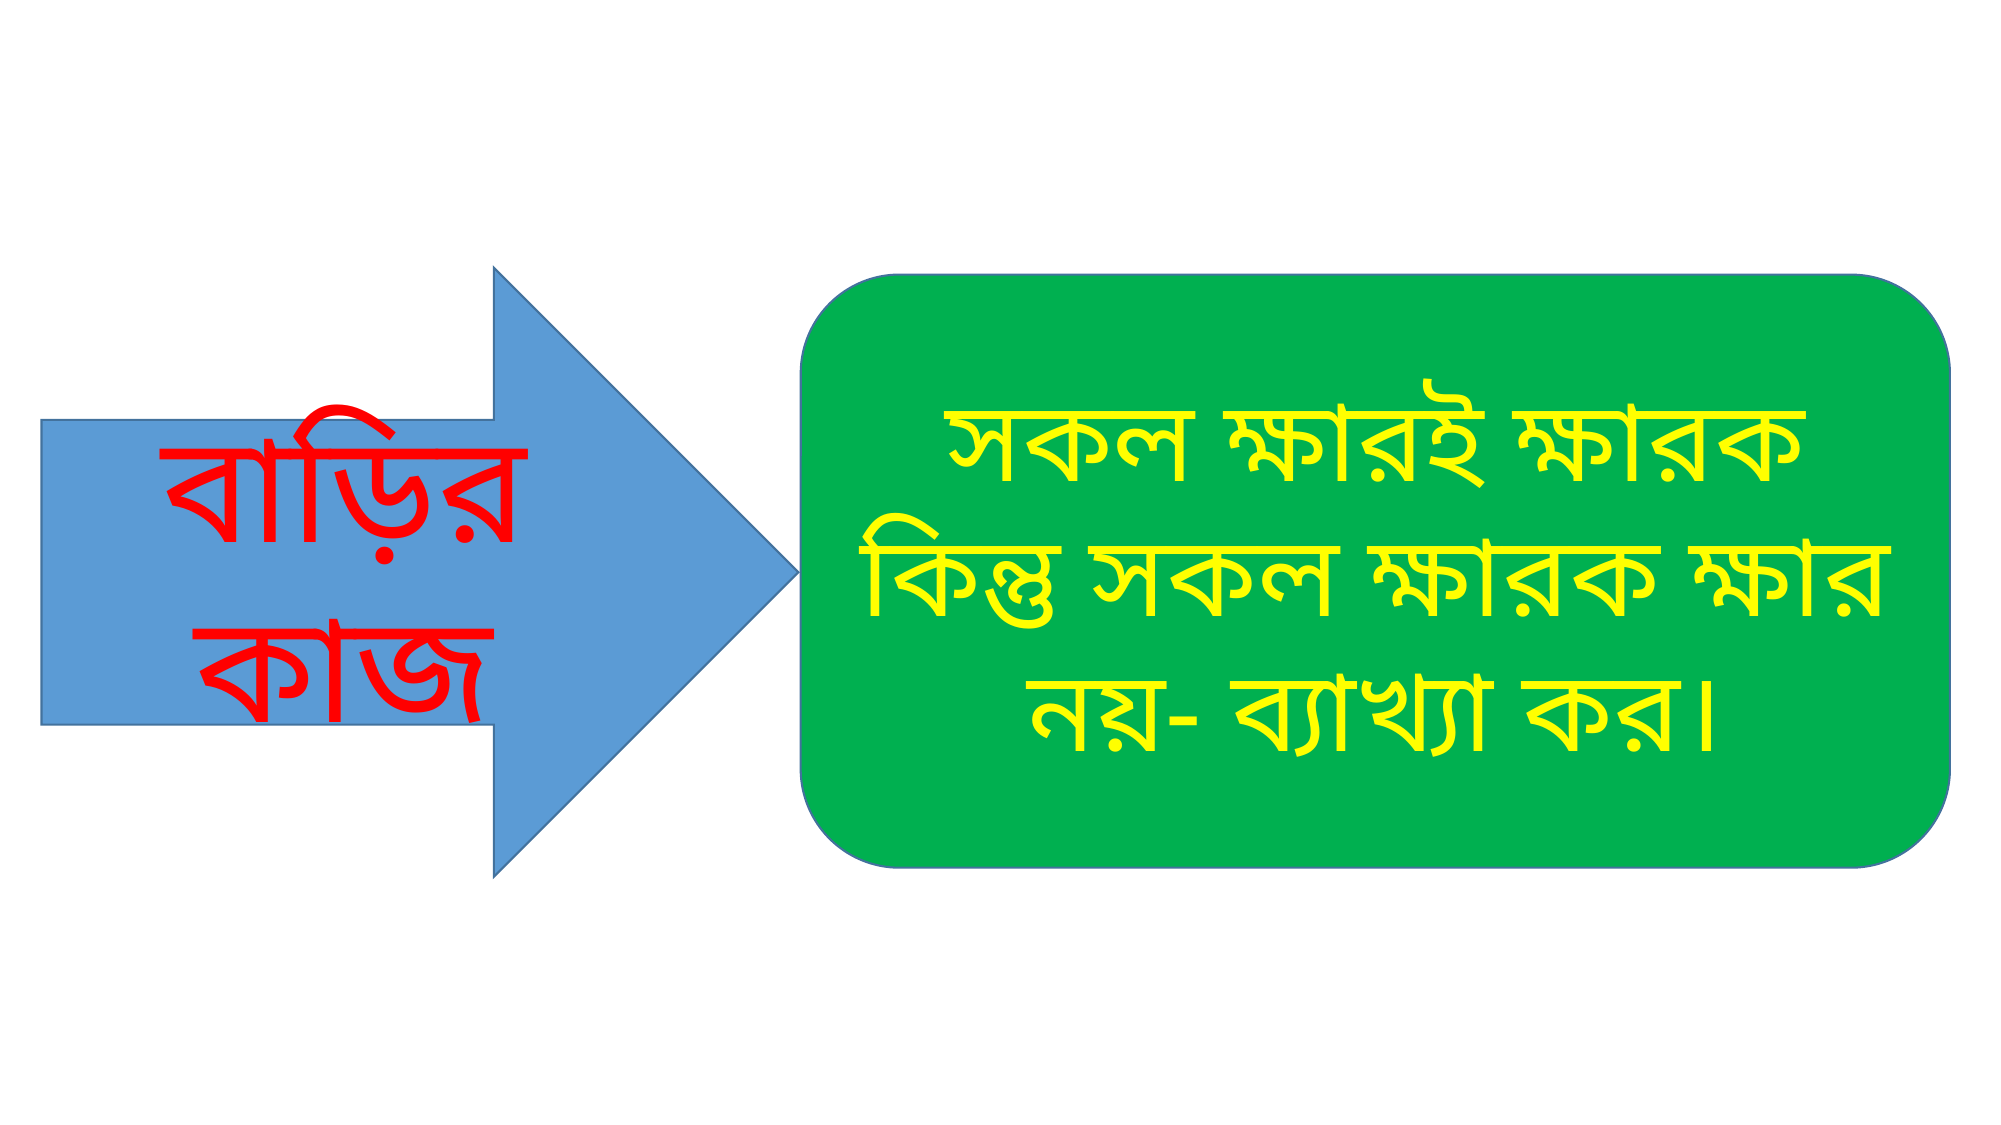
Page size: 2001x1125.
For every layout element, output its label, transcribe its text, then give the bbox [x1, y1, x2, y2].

text_box বাড়ির কাজ [40, 265, 799, 880]
text_box সকল ক্ষারই ক্ষারক কিন্তু সকল ক্ষারক ক্ষার নয়- ব্যাখ্যা কর। [799, 273, 1951, 869]
